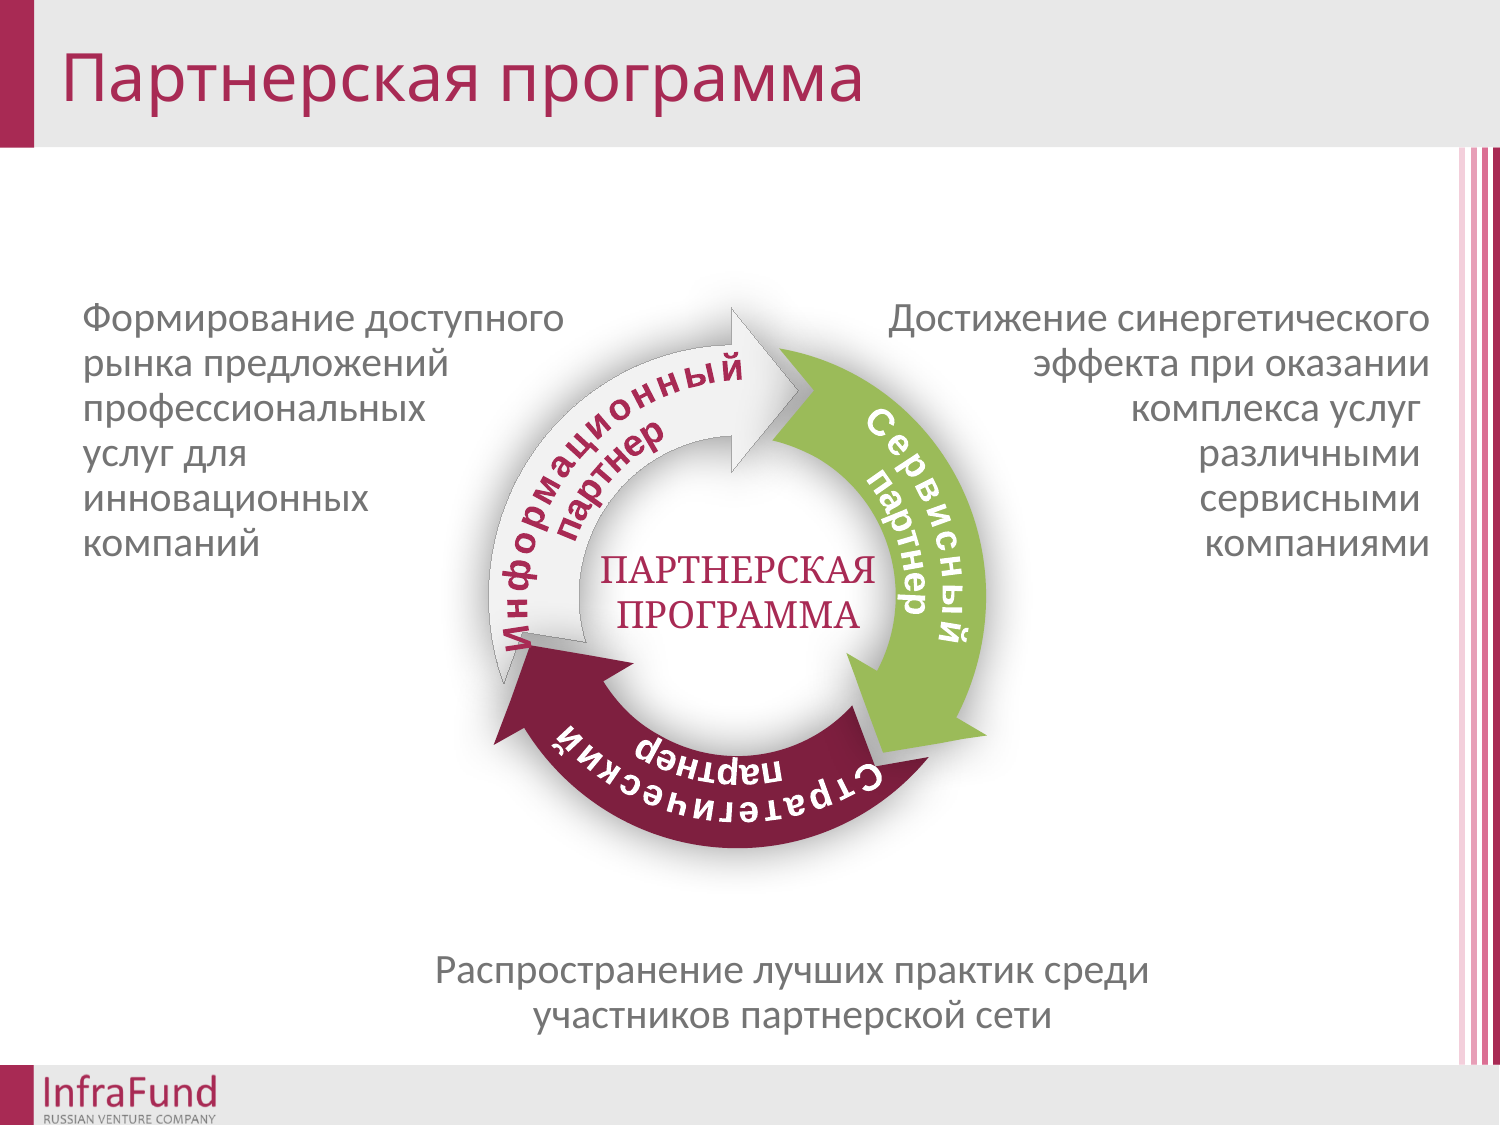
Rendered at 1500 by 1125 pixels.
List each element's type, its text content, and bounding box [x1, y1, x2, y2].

text_box Достижение синергетического эффекта при оказании комплекса услуг различными сервисными компаниями [849, 281, 1449, 638]
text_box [488, 307, 988, 849]
title Партнерская программа [45, 1, 1460, 148]
text_box Распространение лучших практик среди участников партнерской сети [360, 927, 1229, 1055]
text_box Формирование доступного рынка предложений профессиональных услуг для инновационных компаний [68, 281, 675, 642]
picture [0, 147, 1500, 1125]
